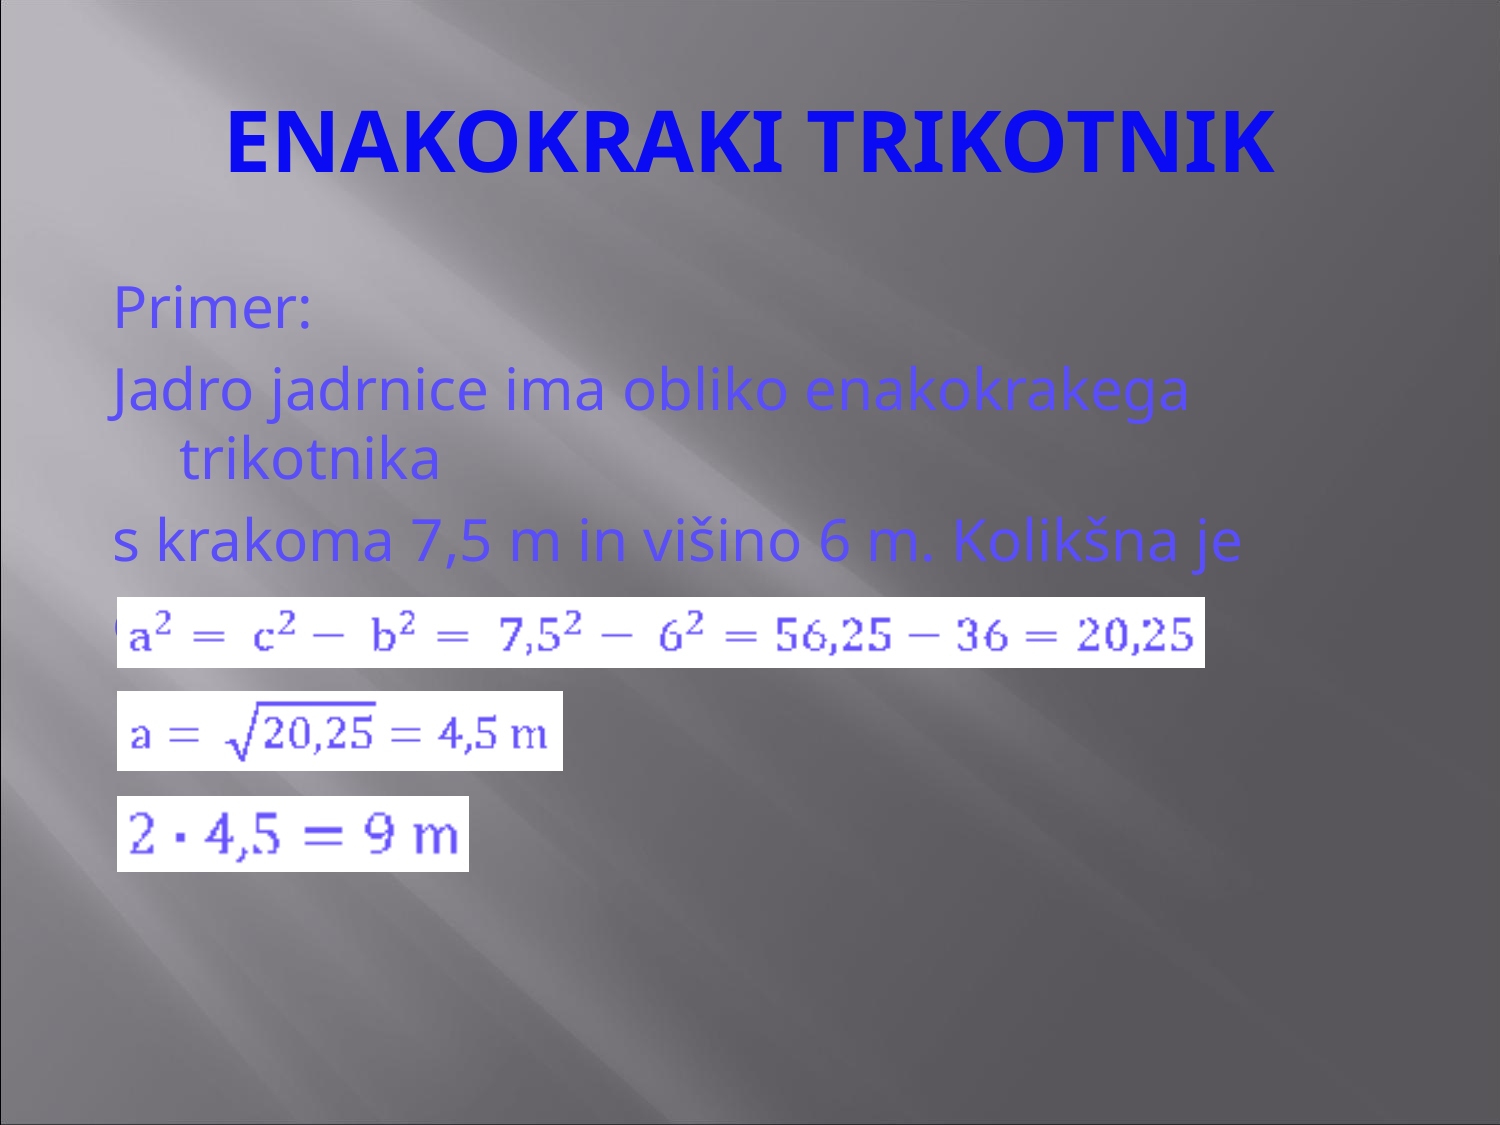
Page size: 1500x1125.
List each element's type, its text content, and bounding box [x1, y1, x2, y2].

title ENAKOKRAKI TRIKOTNIK [75, 45, 1425, 233]
list Primer: Jadro jadrnice ima obliko enakokrakega trikotnika s krakoma 7,5 m in višino 6 m. Kolikšna je osnovnica jadra? [75, 262, 1425, 1035]
picture [0, 0, 1500, 1125]
